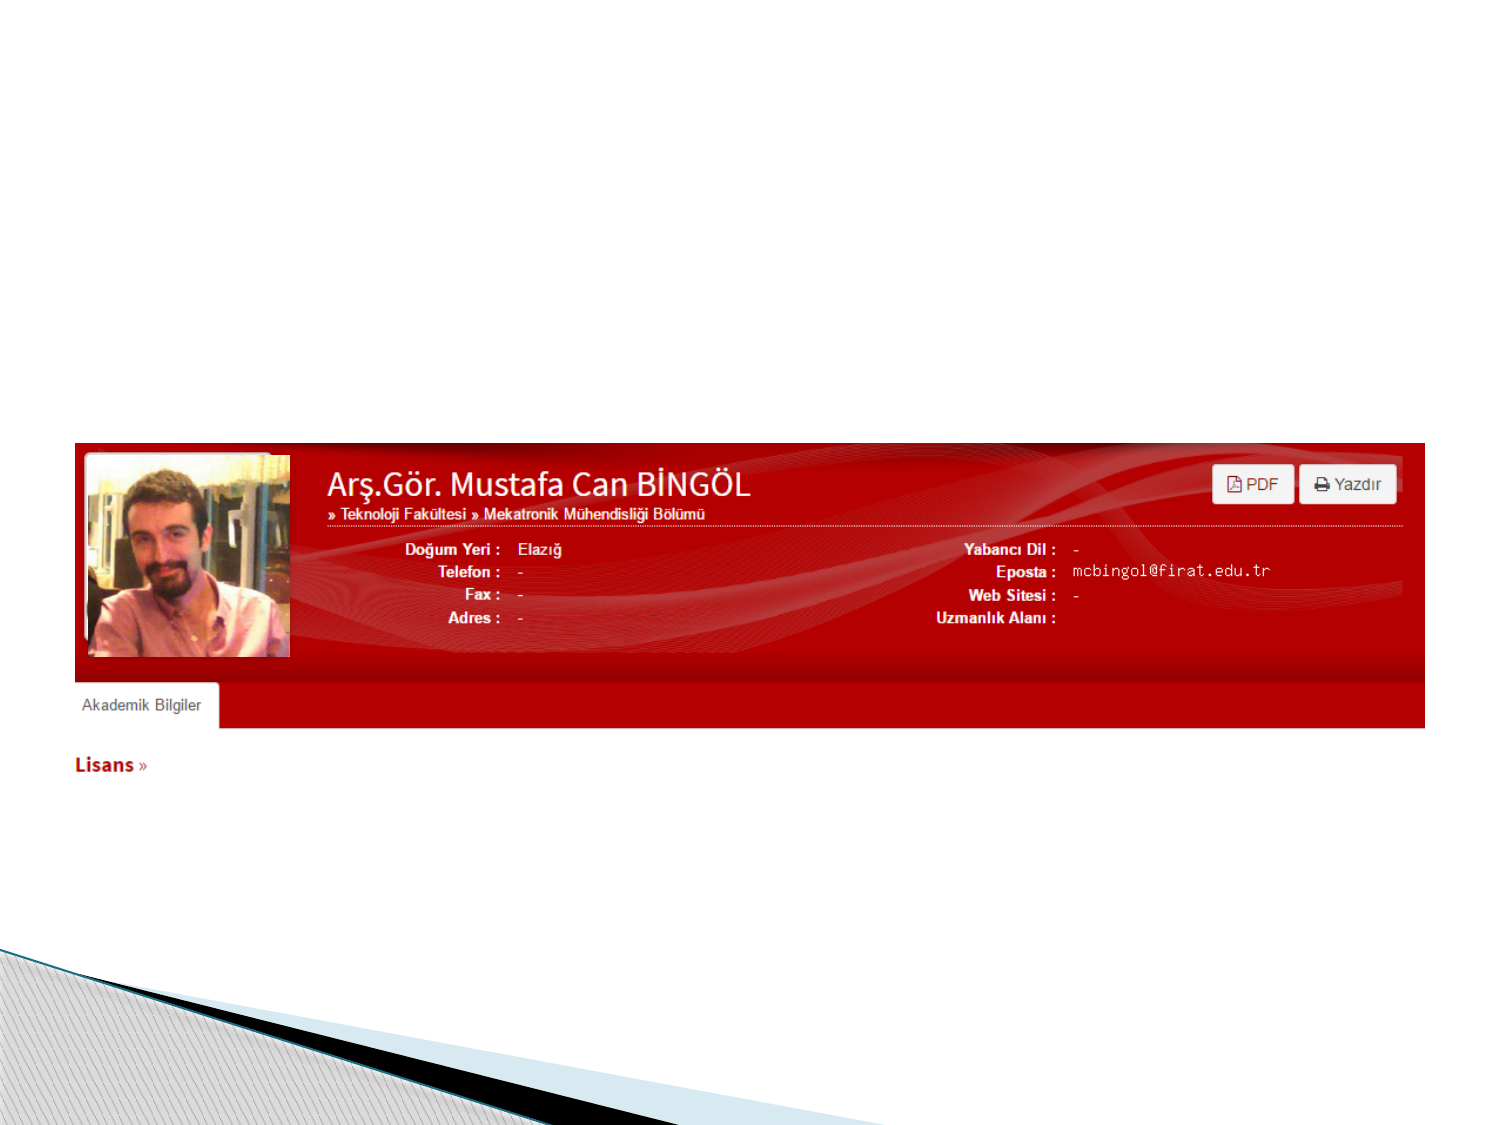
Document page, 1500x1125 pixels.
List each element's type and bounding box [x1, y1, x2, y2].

picture [87, 454, 290, 658]
list [74, 442, 1426, 786]
